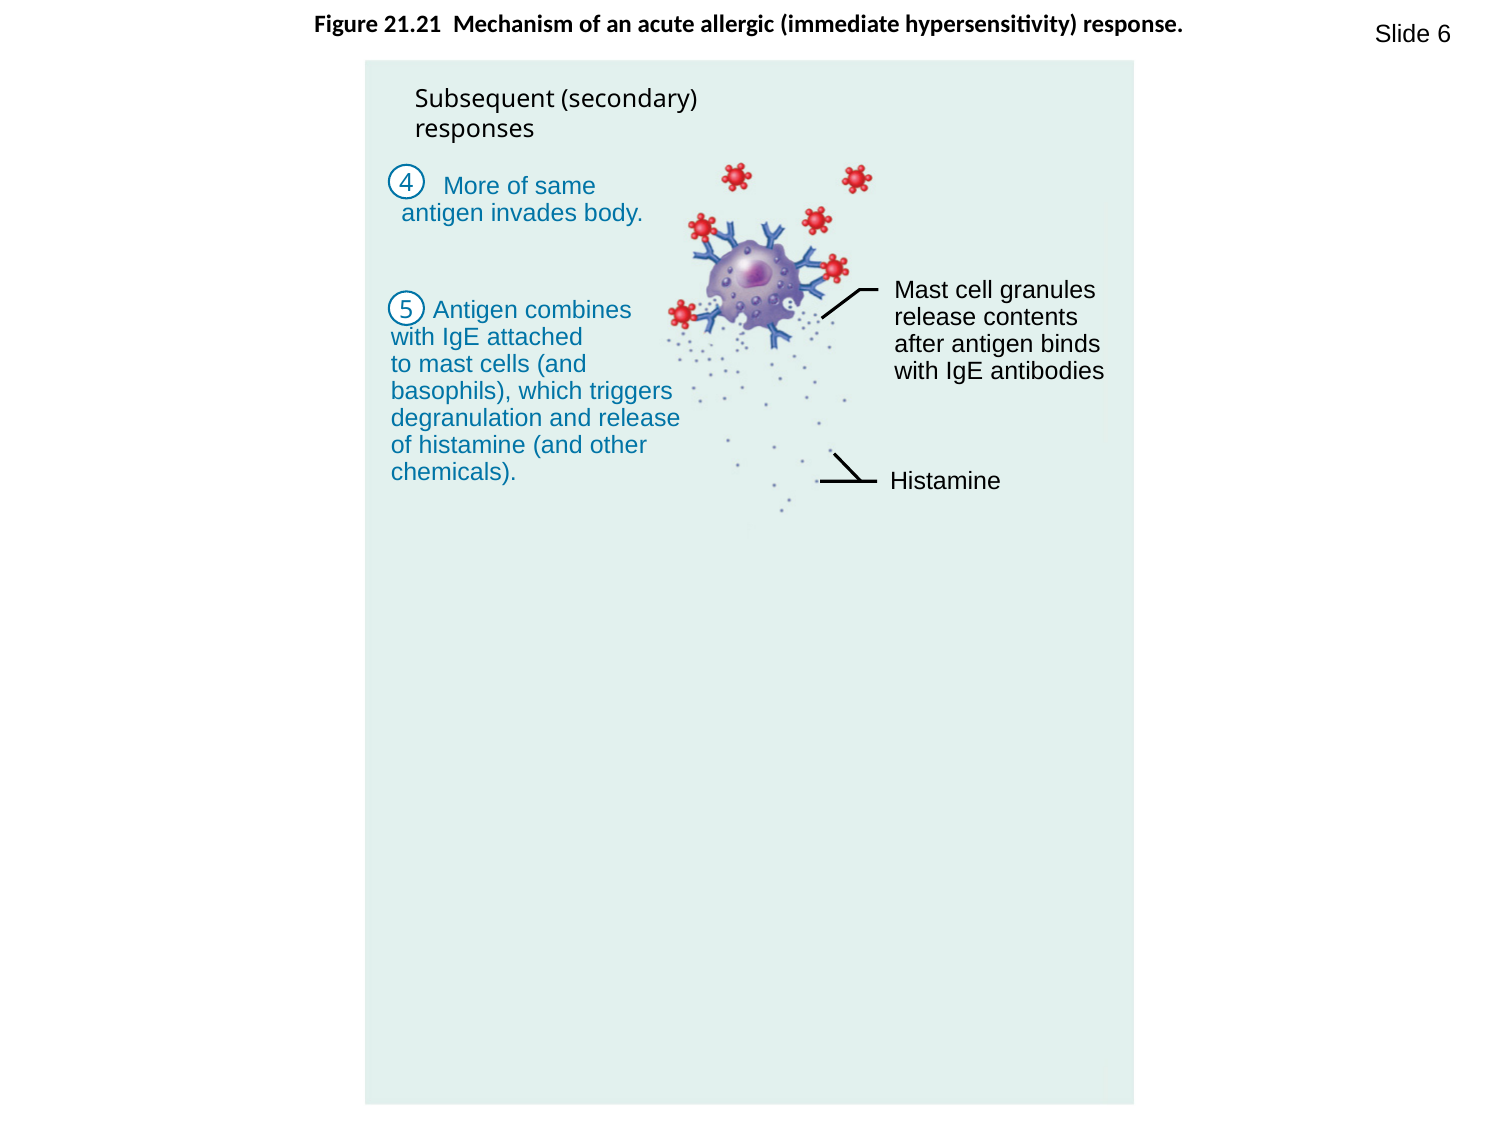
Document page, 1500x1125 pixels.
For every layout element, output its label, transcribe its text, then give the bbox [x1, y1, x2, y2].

title Figure 21.21 Mechanism of an acute allergic (immediate hypersensitivity) response. [0, 0, 1500, 46]
text_box Slide 6 [1359, 10, 1467, 55]
picture [363, 58, 1136, 1106]
